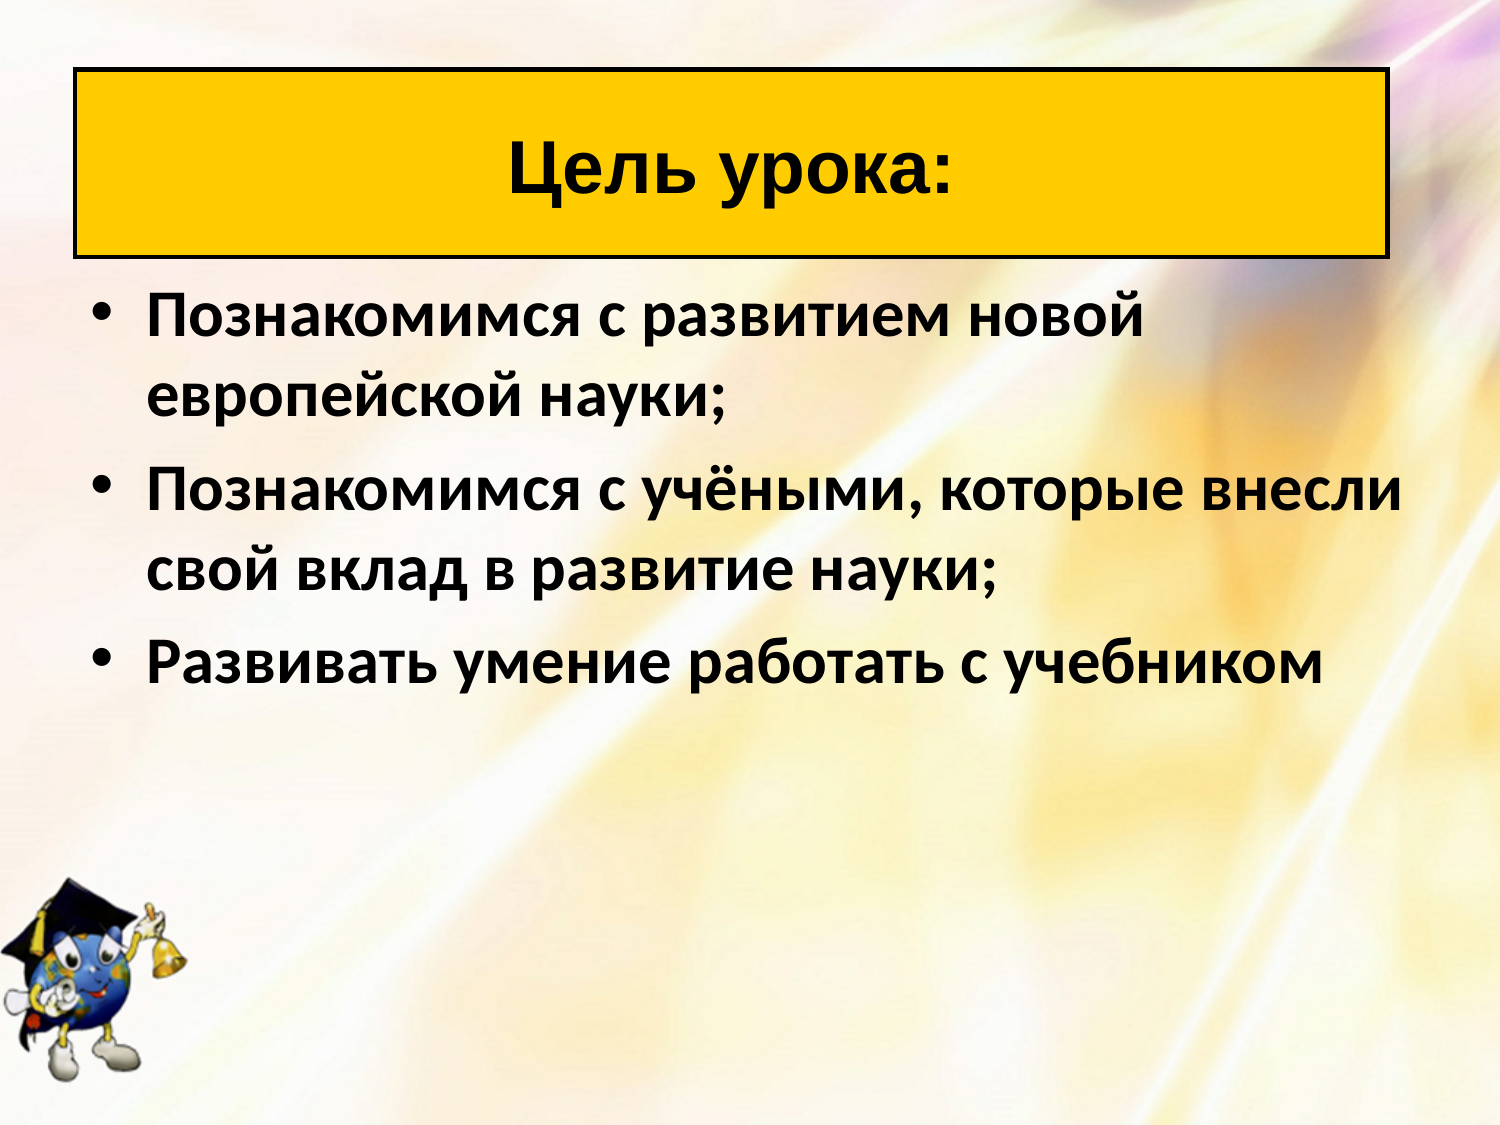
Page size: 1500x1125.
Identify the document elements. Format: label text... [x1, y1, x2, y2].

text_box Цель урока: [75, 69, 1388, 258]
list Познакомимся с развитием новой европейской науки; Познакомимся с учёными, которые внесли свой вклад в развитие науки; Развивать умение работать с учебником [74, 262, 1426, 1006]
picture [0, 0, 1500, 1125]
